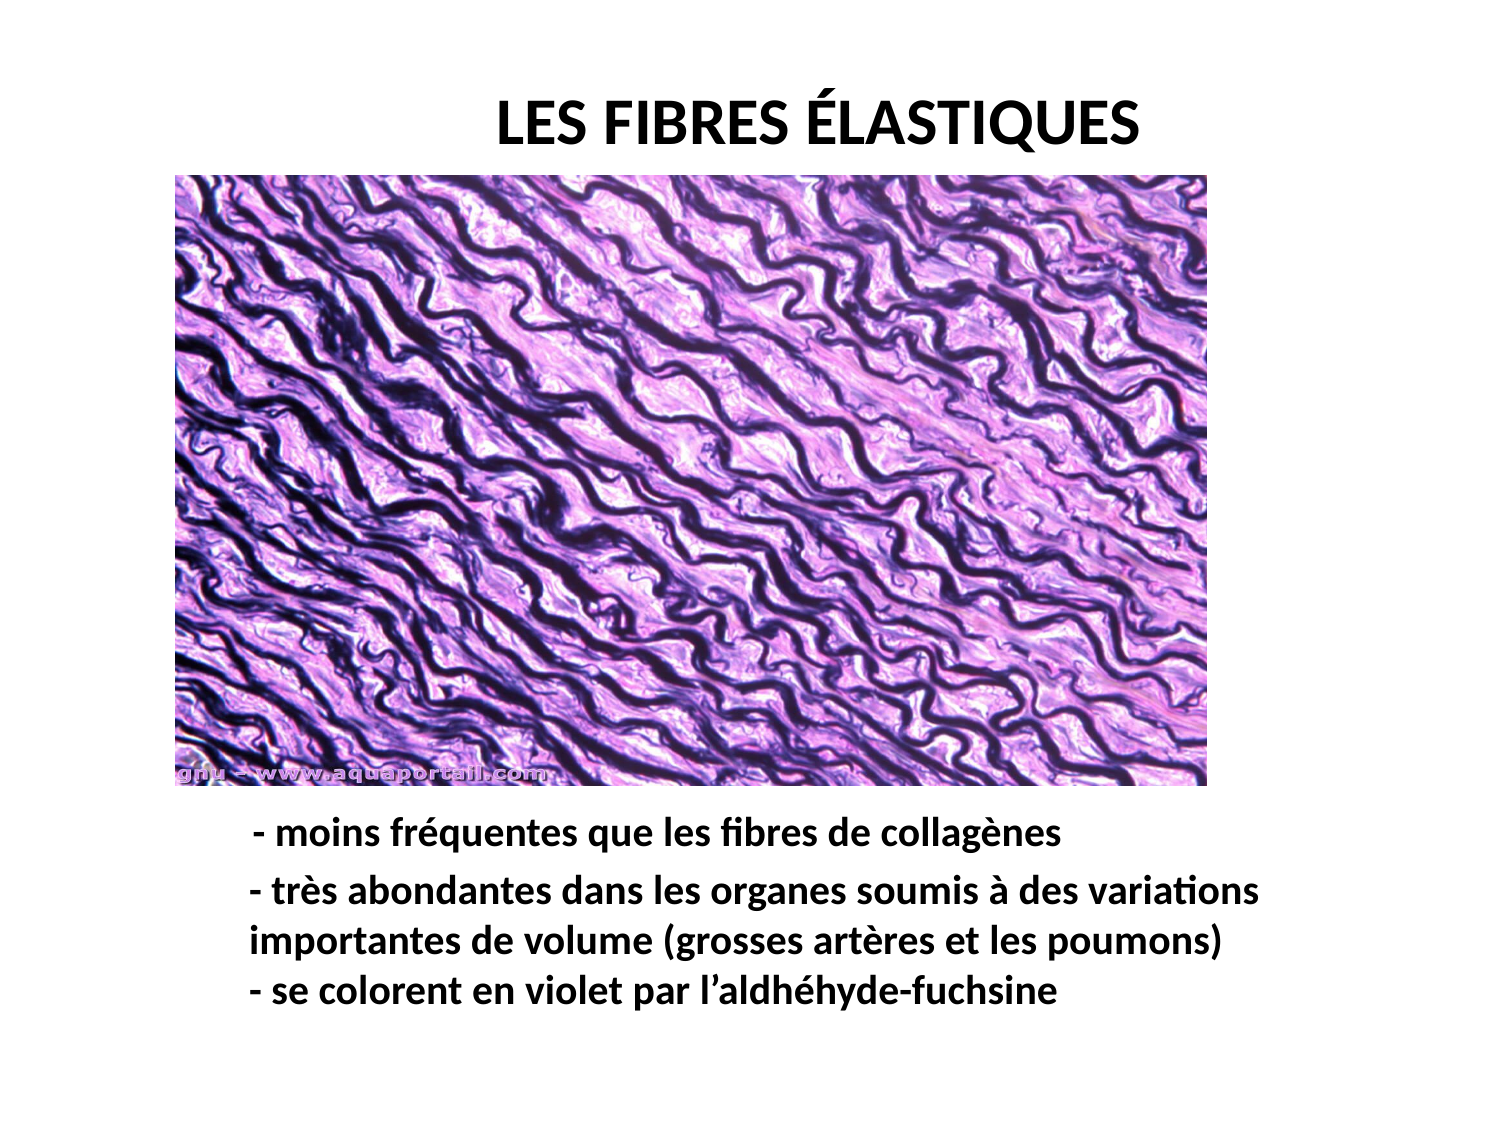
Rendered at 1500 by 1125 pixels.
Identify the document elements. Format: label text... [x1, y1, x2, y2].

text_box - moins fréquentes que les fibres de collagènes [237, 796, 1078, 862]
text_box - très abondantes dans les organes soumis à des variations importantes de volume (grosses artères et les poumons) - se colorent en violet par l’aldhéhyde-fuchsine [234, 855, 1360, 1021]
picture [175, 175, 1208, 786]
text_box LES FIBRES ÉLASTIQUES [331, 70, 1157, 165]
